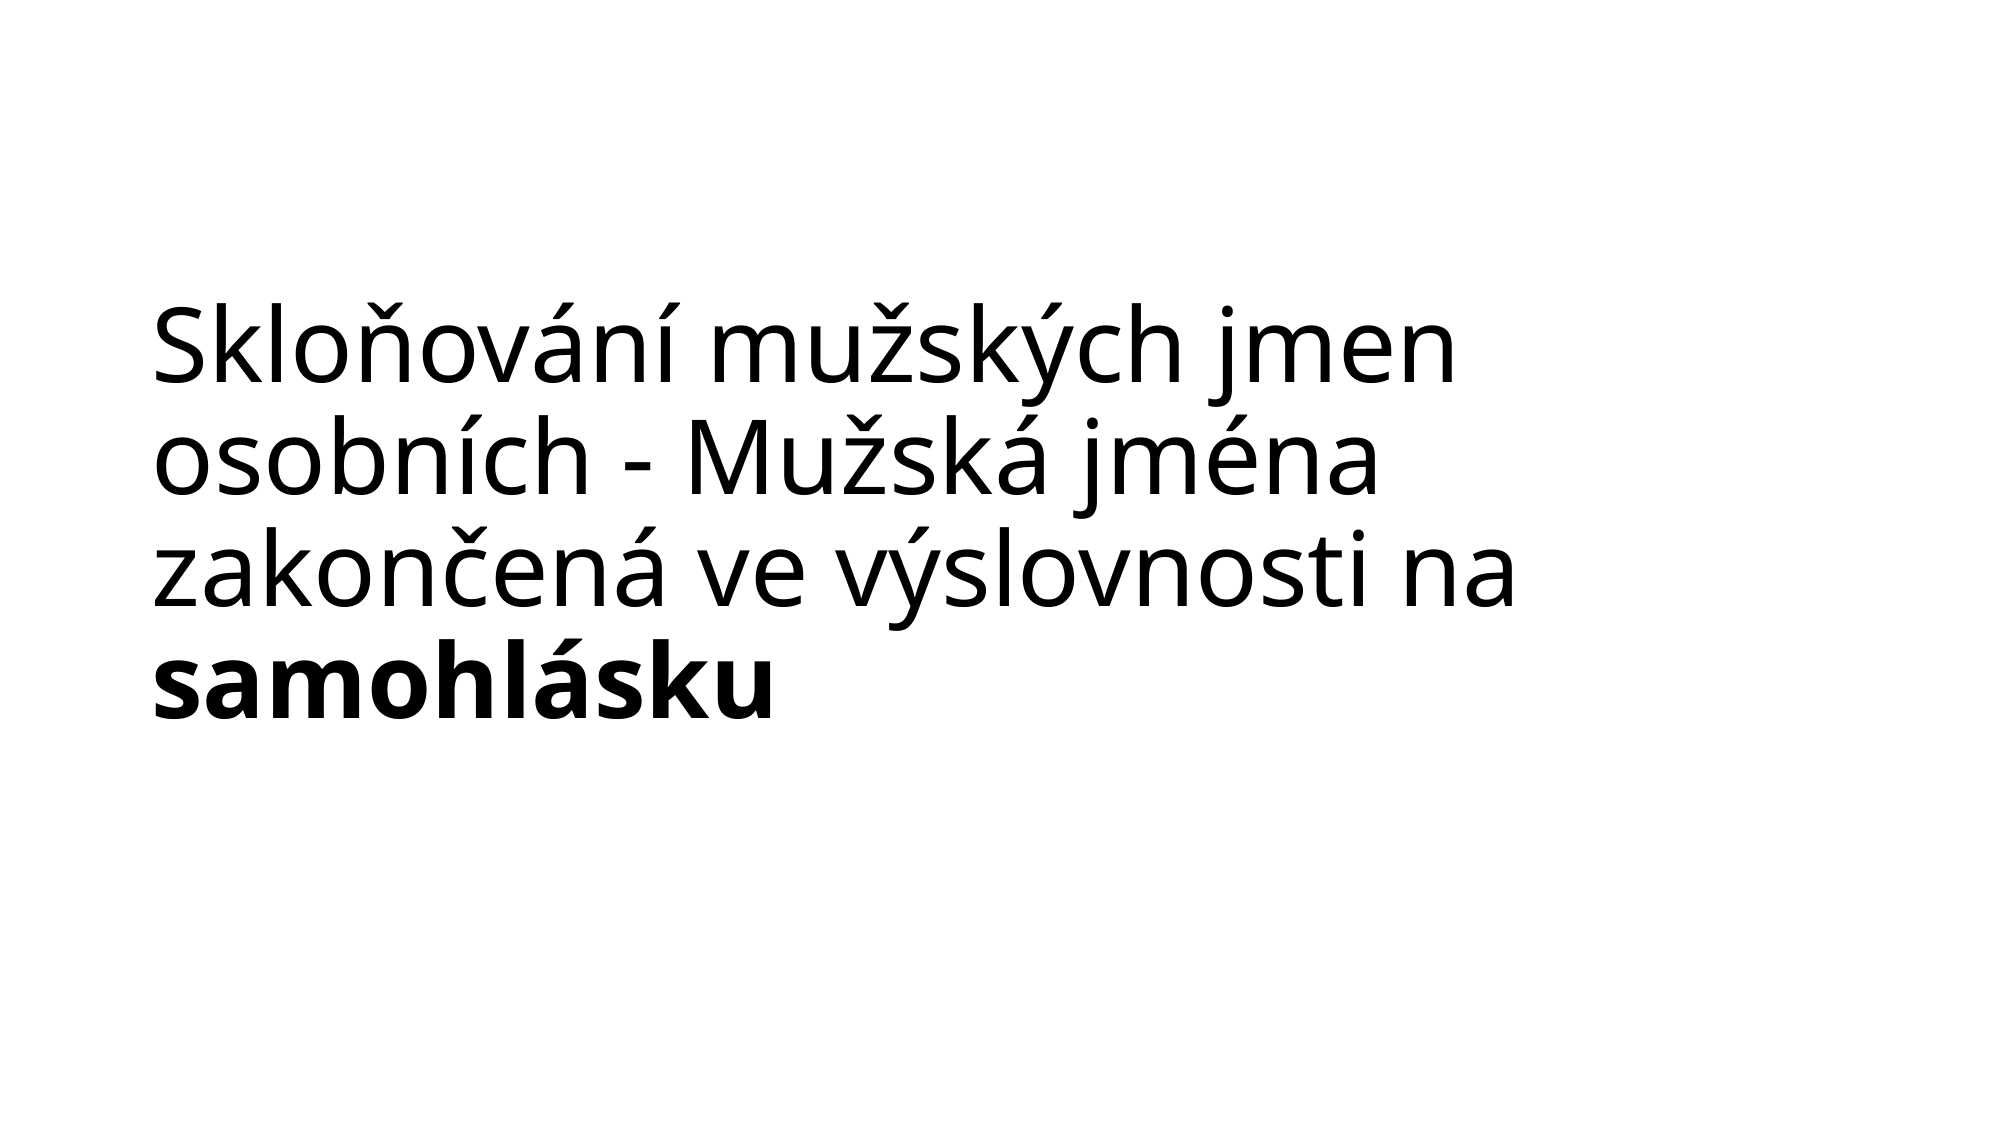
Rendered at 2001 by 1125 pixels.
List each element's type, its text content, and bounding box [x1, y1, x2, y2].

title Skloňování mužských jmen osobních - Mužská jména zakončená ve výslovnosti na samohlásku [136, 280, 1862, 749]
